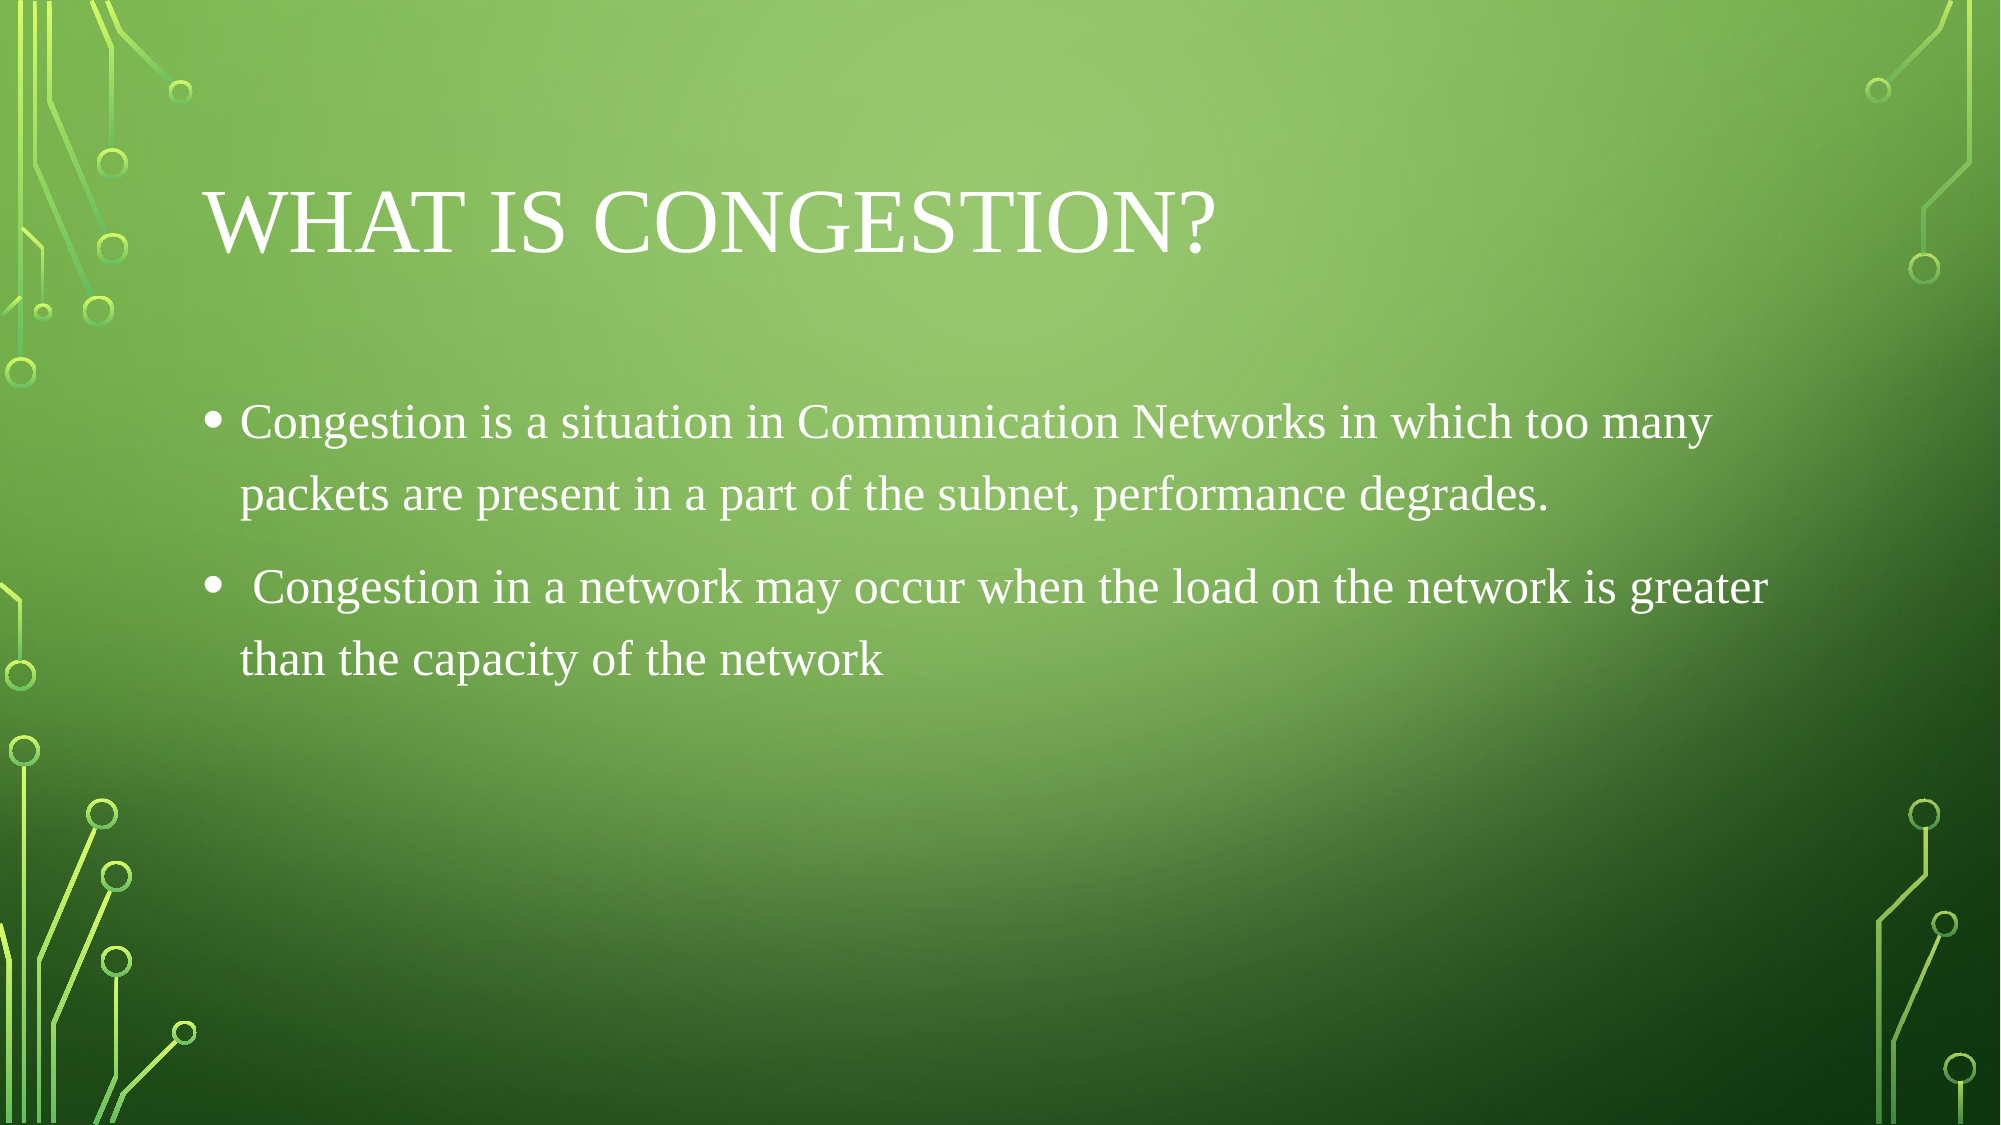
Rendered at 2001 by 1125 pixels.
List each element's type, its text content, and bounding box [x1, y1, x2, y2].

list Congestion is a situation in Communication Networks in which too many packets are present in a part of the subnet, performance degrades. Congestion in a network may occur when the load on the network is greater than the capacity of the network [187, 369, 1813, 950]
title What is Congestion? [187, 101, 1813, 344]
